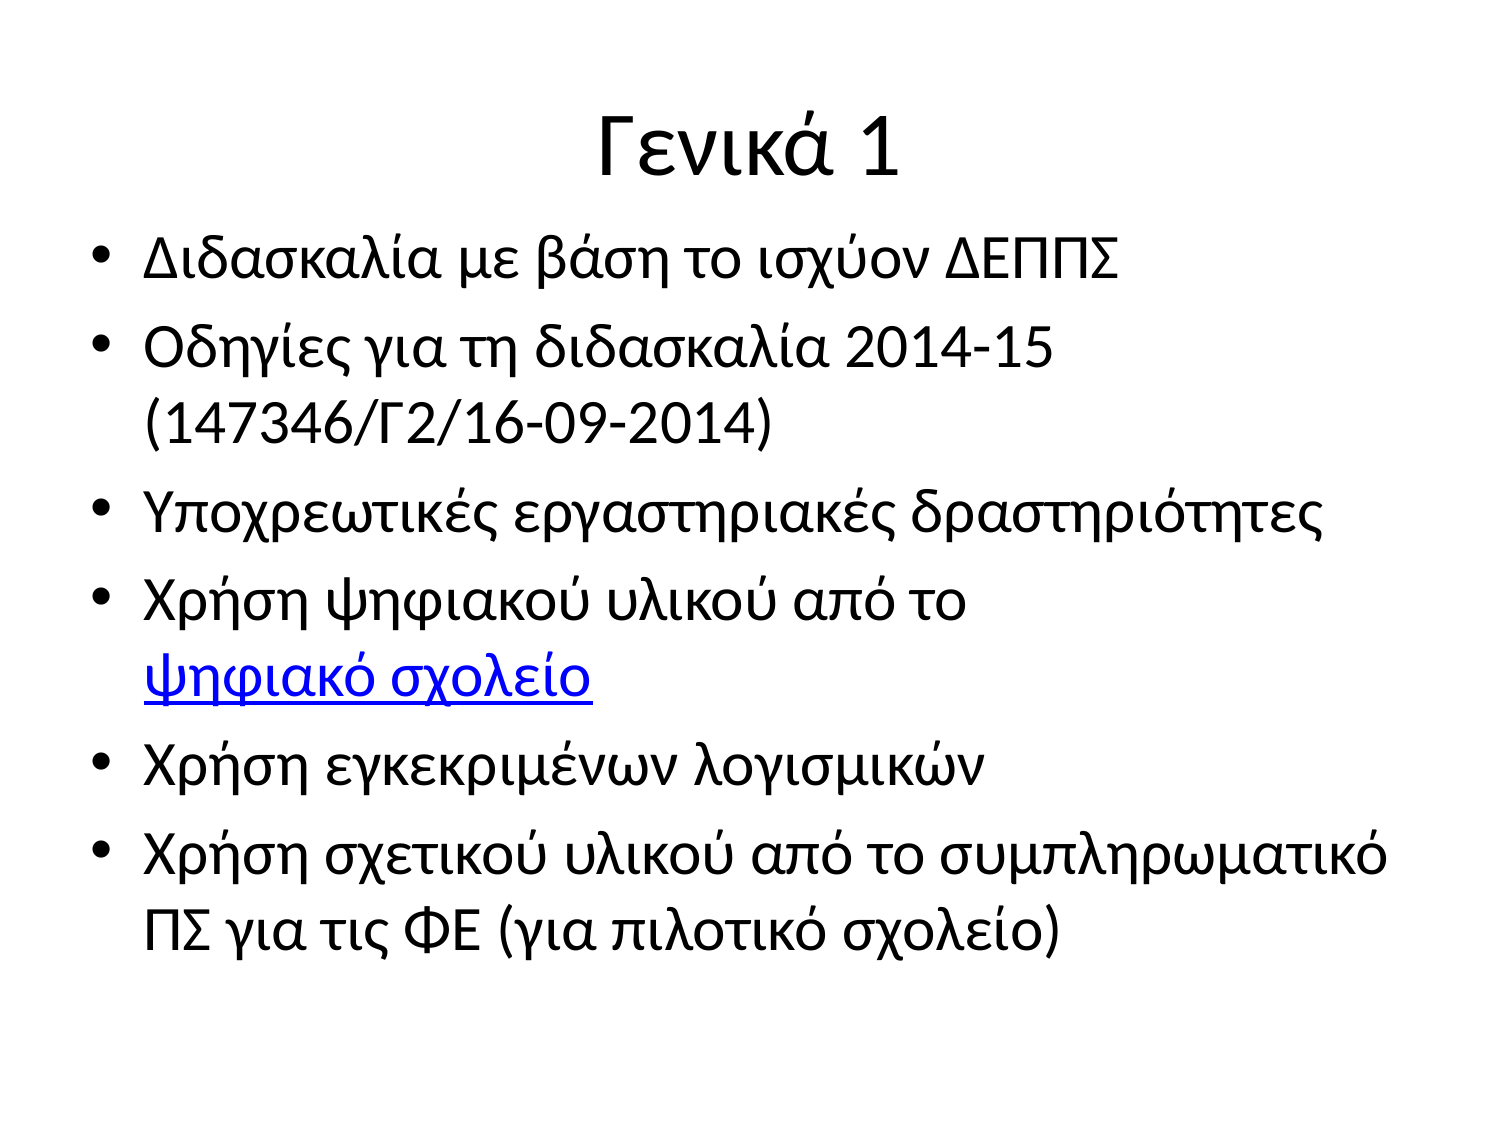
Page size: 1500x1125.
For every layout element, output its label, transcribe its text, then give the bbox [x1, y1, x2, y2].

list Διδασκαλία με βάση το ισχύον ΔΕΠΠΣ Οδηγίες για τη διδασκαλία 2014-15 (147346/Γ2/16-09-2014) Υποχρεωτικές εργαστηριακές δραστηριότητες Χρήση ψηφιακού υλικού από το ψηφιακό σχολείο Χρήση εγκεκριμένων λογισμικών Χρήση σχετικού υλικού από το συμπληρωματικό ΠΣ για τις ΦΕ (για πιλοτικό σχολείο) [75, 208, 1425, 1047]
title Γενικά 1 [75, 45, 1425, 208]
